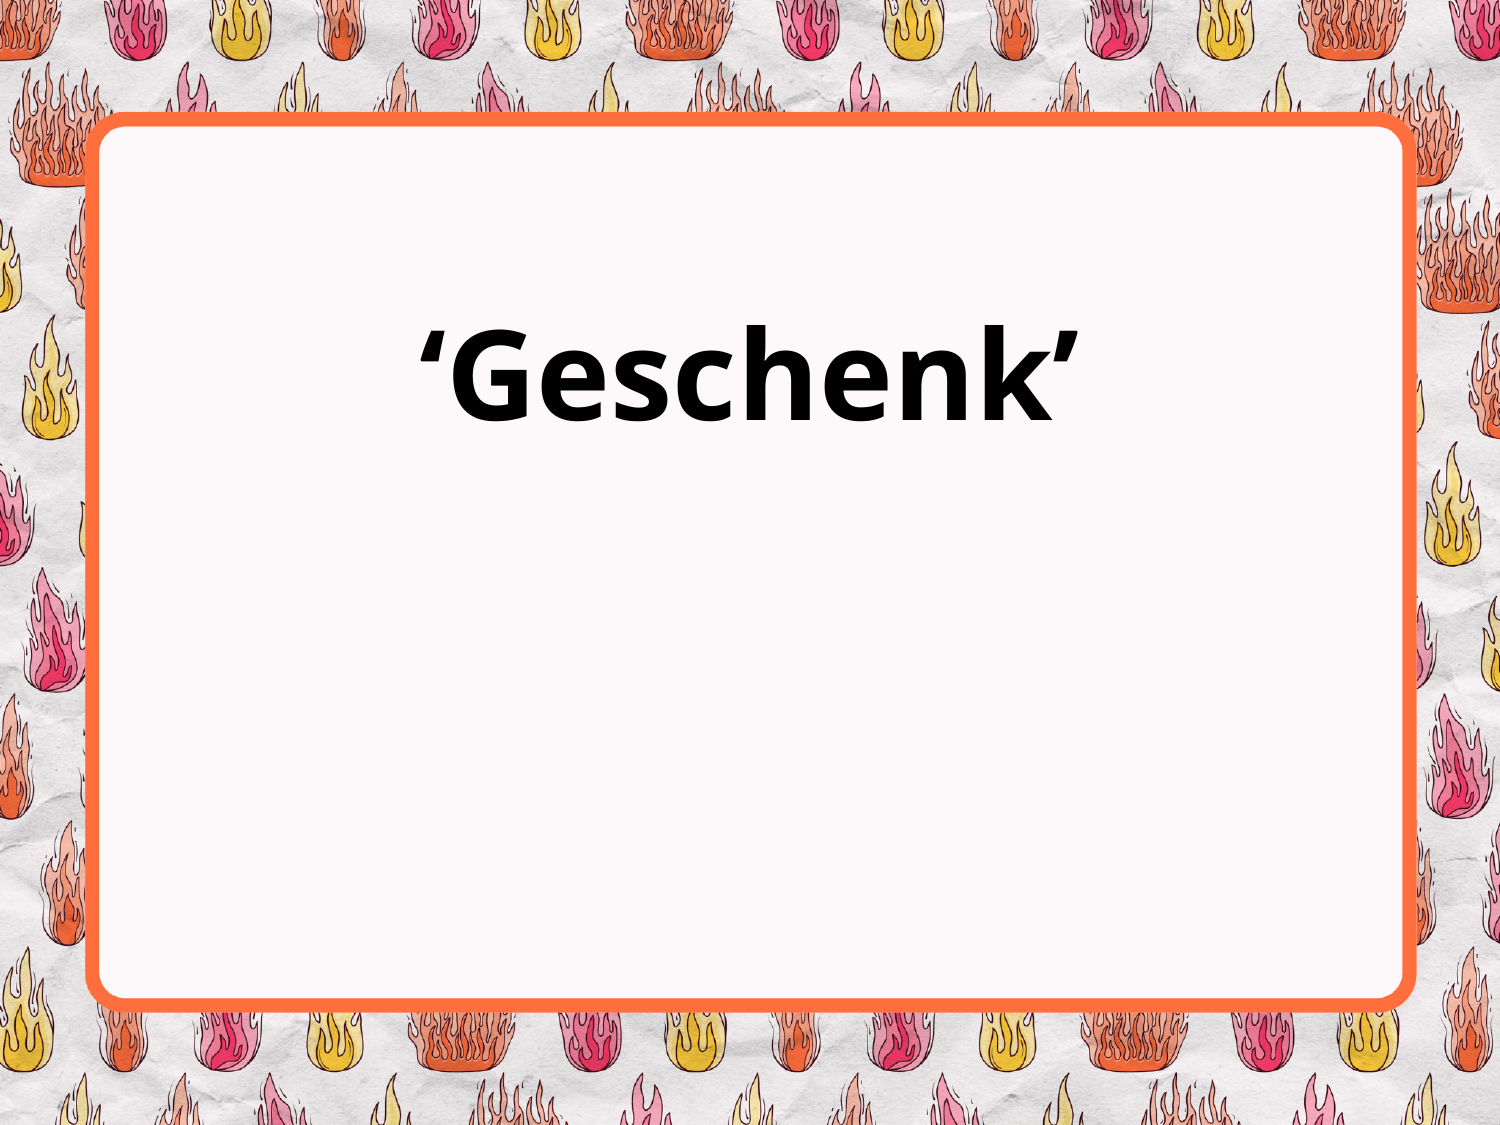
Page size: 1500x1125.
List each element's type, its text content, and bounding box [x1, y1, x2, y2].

title ‘Geschenk’ [187, 184, 1313, 576]
picture [0, 0, 1500, 1125]
